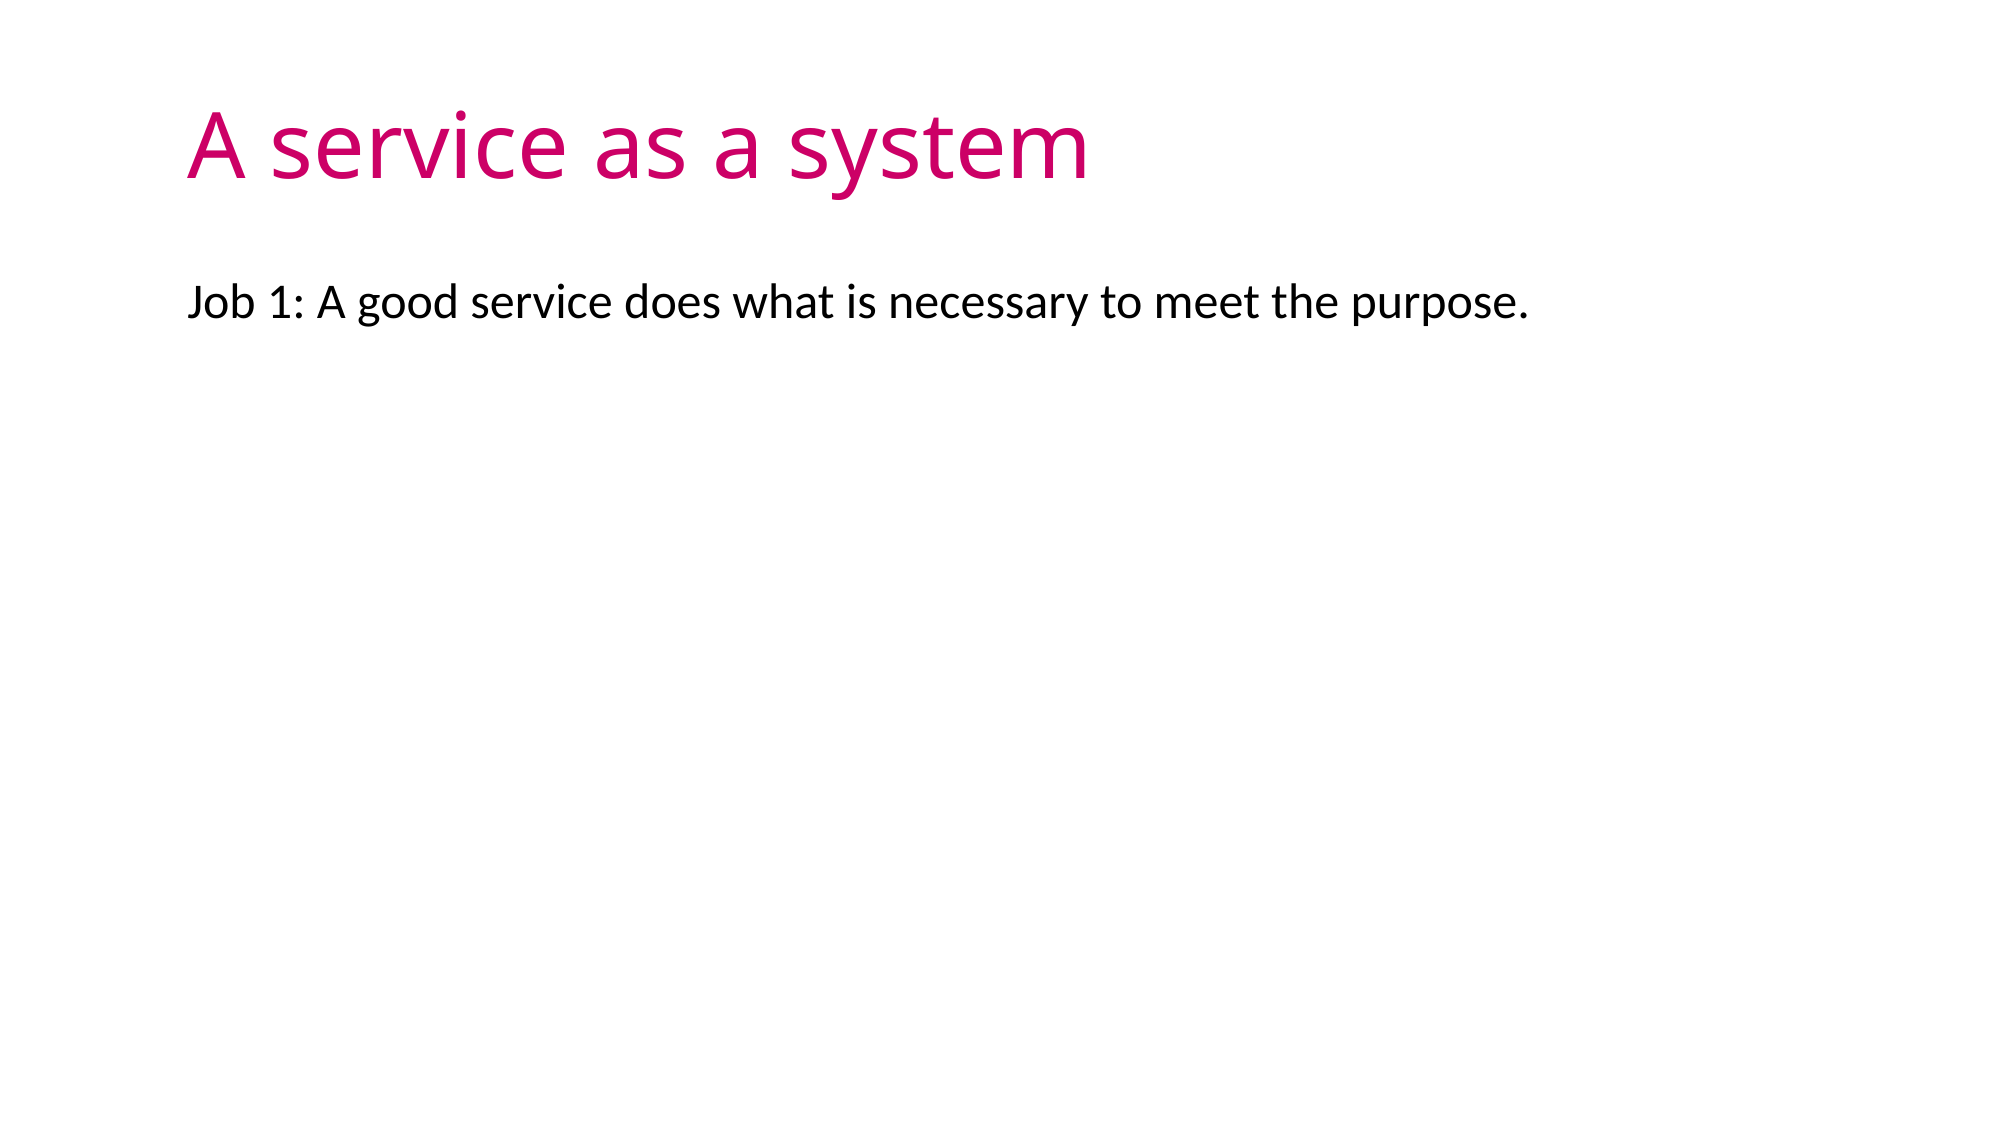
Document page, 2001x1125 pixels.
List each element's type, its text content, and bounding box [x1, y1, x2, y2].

list Job 1: A good service does what is necessary to meet the purpose. [172, 267, 1828, 974]
title A service as a system [172, 89, 1828, 208]
